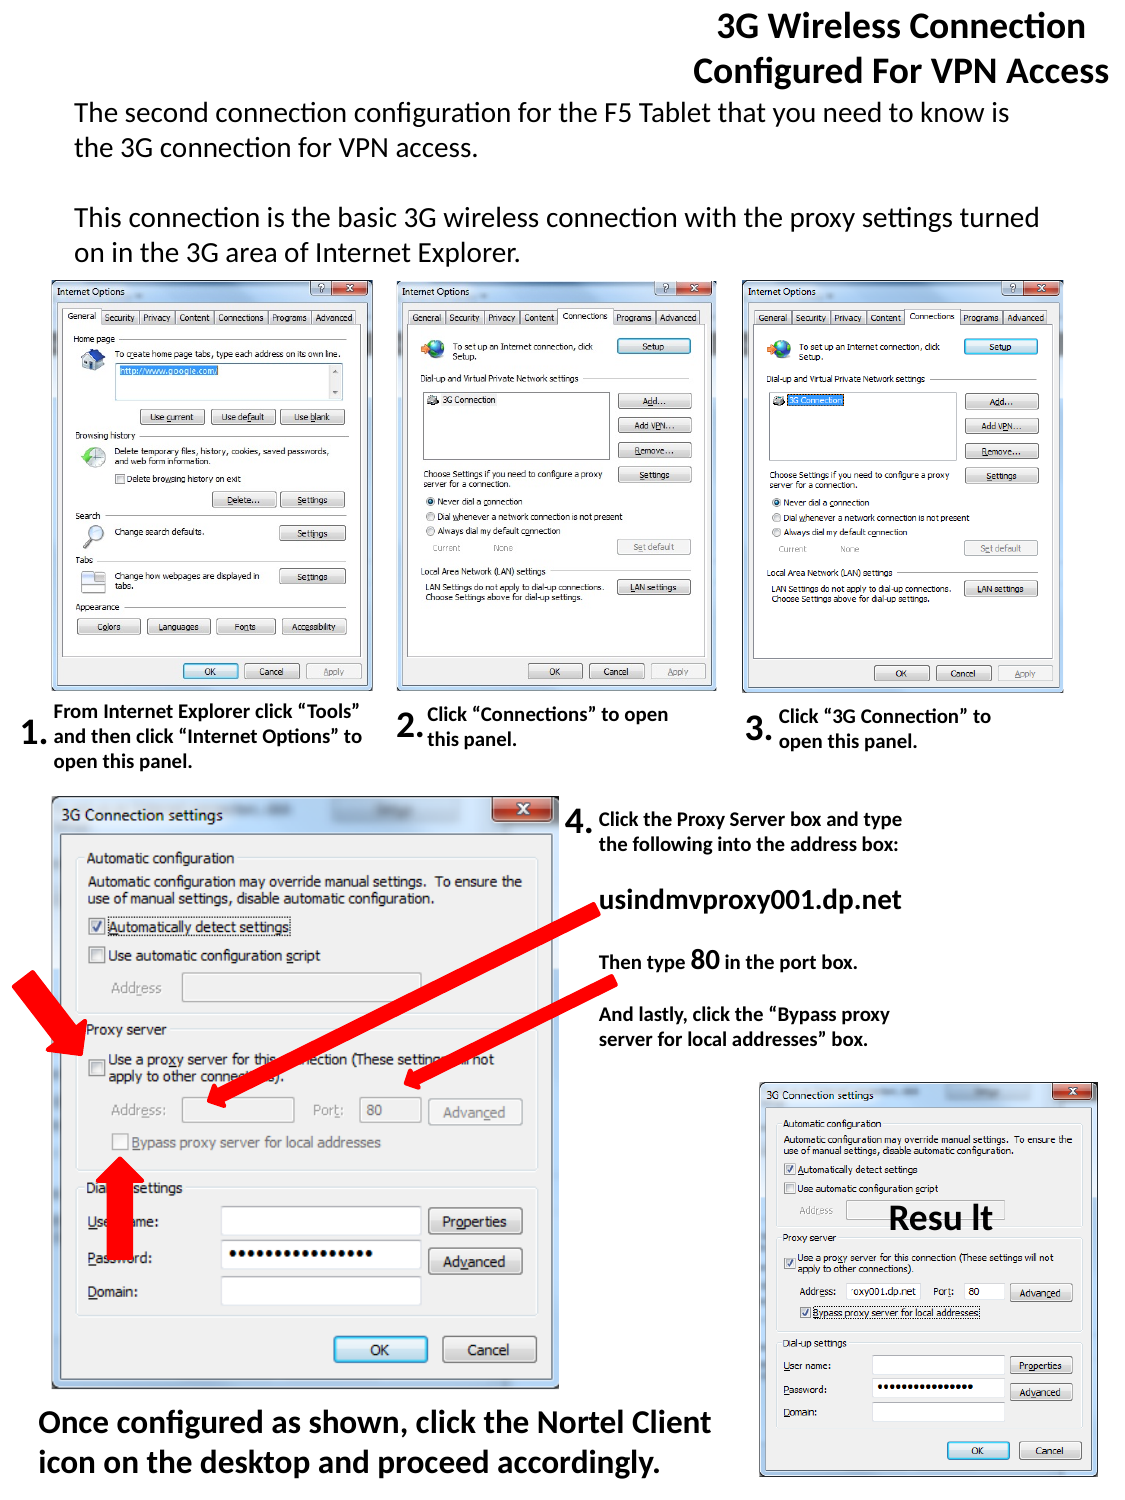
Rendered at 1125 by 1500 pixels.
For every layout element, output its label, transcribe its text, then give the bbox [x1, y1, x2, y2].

text_box 4. [550, 789, 609, 849]
text_box 1. [4, 699, 64, 760]
picture [396, 280, 717, 691]
text_box 2. [381, 692, 441, 752]
text_box Once configured as shown, click the Nortel Client icon on the desktop and proceed accordingly. [23, 1392, 756, 1488]
text_box Click “3G Connection” to open this panel. [763, 701, 1043, 760]
text_box [564, 974, 618, 1013]
picture [758, 1082, 1099, 1479]
text_box 3. [729, 695, 789, 756]
text_box The second connection configuration for the F5 Tablet that you need to know is the 3G connection for VPN access. This connection is the basic 3G wireless connection with the proxy settings turned on in the 3G area of Internet Explorer. [59, 85, 1071, 276]
text_box [564, 902, 601, 934]
text_box [11, 970, 46, 1032]
text_box 3G Wireless Connection Configured For VPN Access [678, 0, 1125, 99]
picture [51, 279, 373, 691]
picture [741, 280, 1064, 693]
picture [51, 796, 559, 1393]
text_box Click the Proxy Server box and type the following into the address box: usindmvproxy001.dp.net Then type 80 in the port box. And lastly, click the “Bypass proxy server for local addresses” box. [584, 798, 938, 1058]
text_box Click “Connections” to open this panel. [412, 700, 691, 759]
text_box From Internet Explorer click “Tools” and then click “Internet Options” to open this panel. [39, 690, 405, 781]
